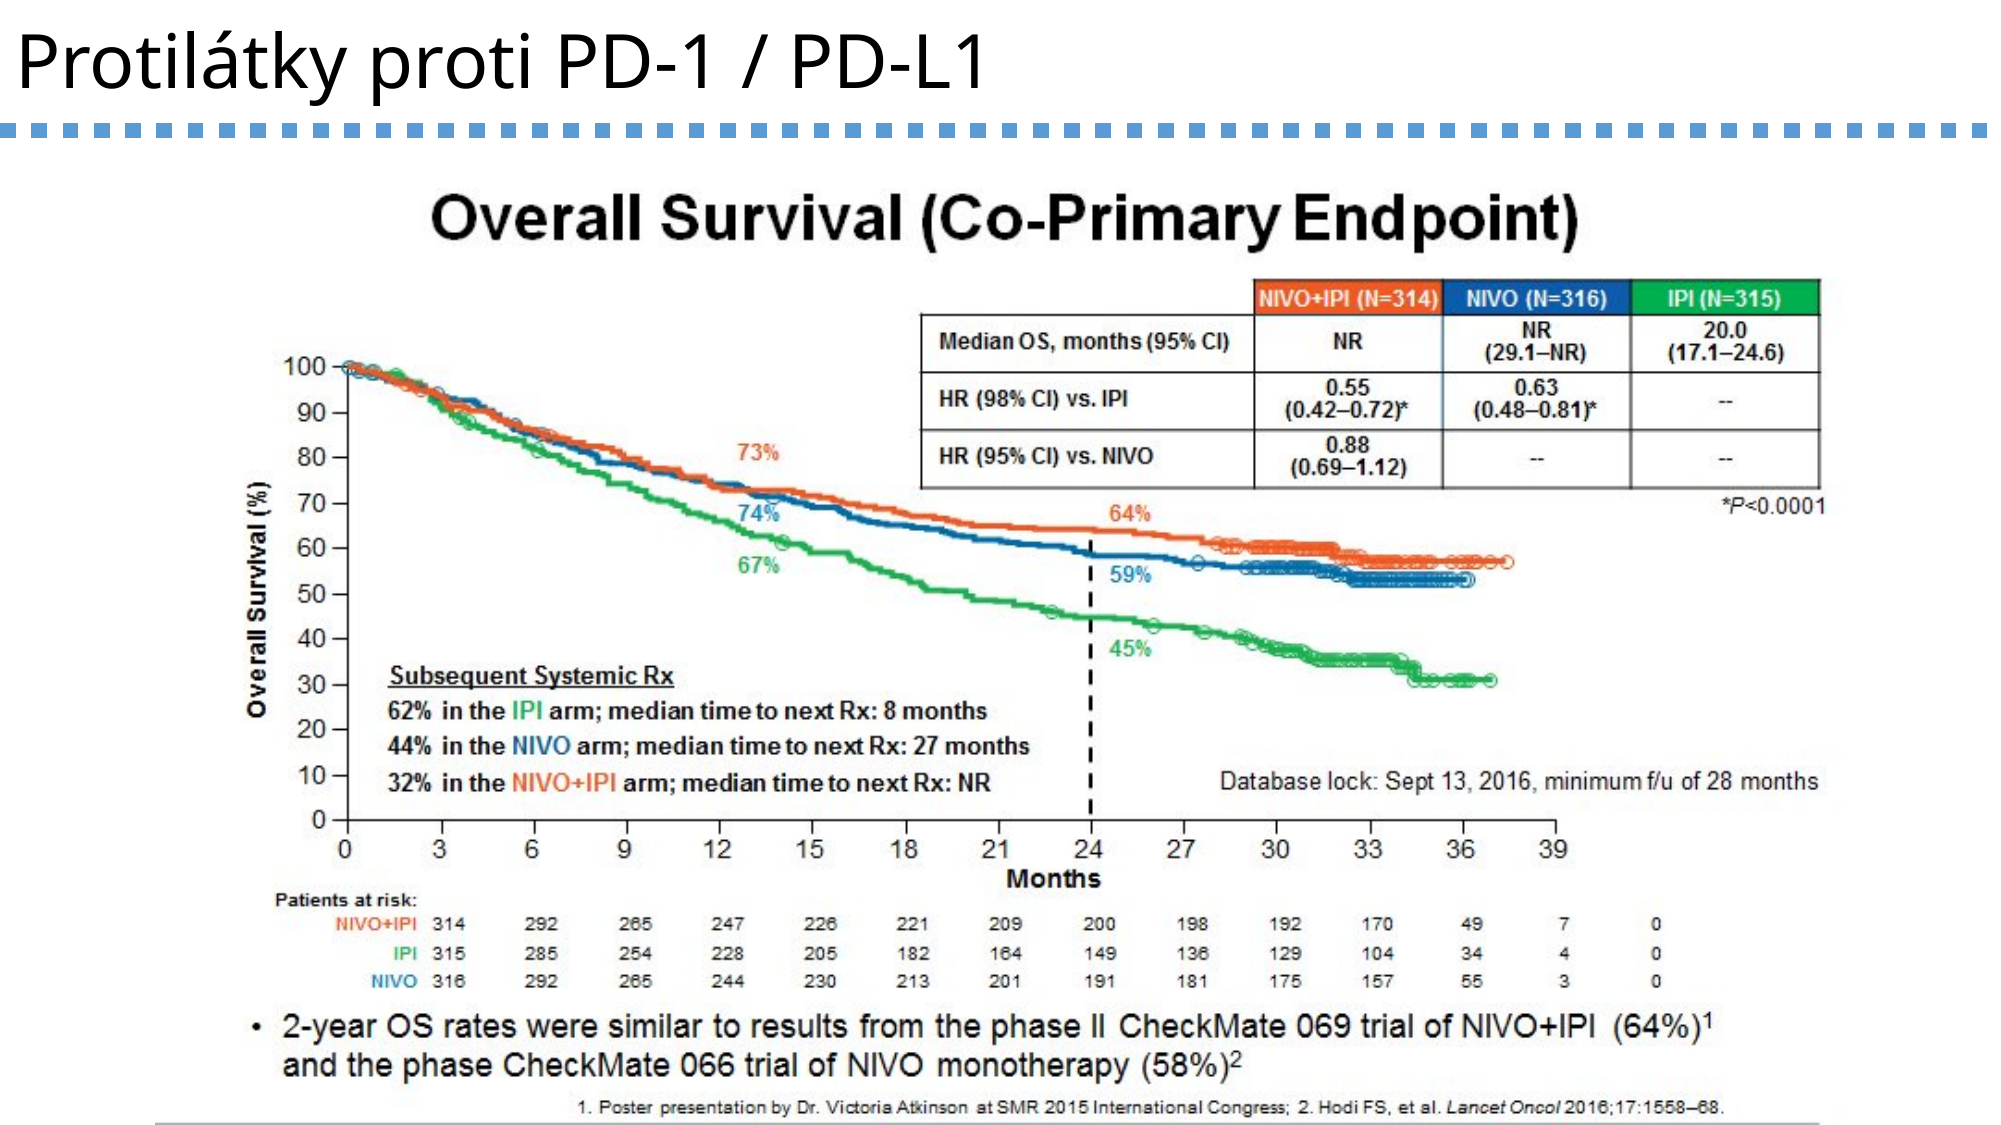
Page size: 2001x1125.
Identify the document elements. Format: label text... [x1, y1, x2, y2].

title Protilátky proti PD-1 / PD-L1 [0, 0, 2000, 129]
picture [155, 159, 1844, 1125]
